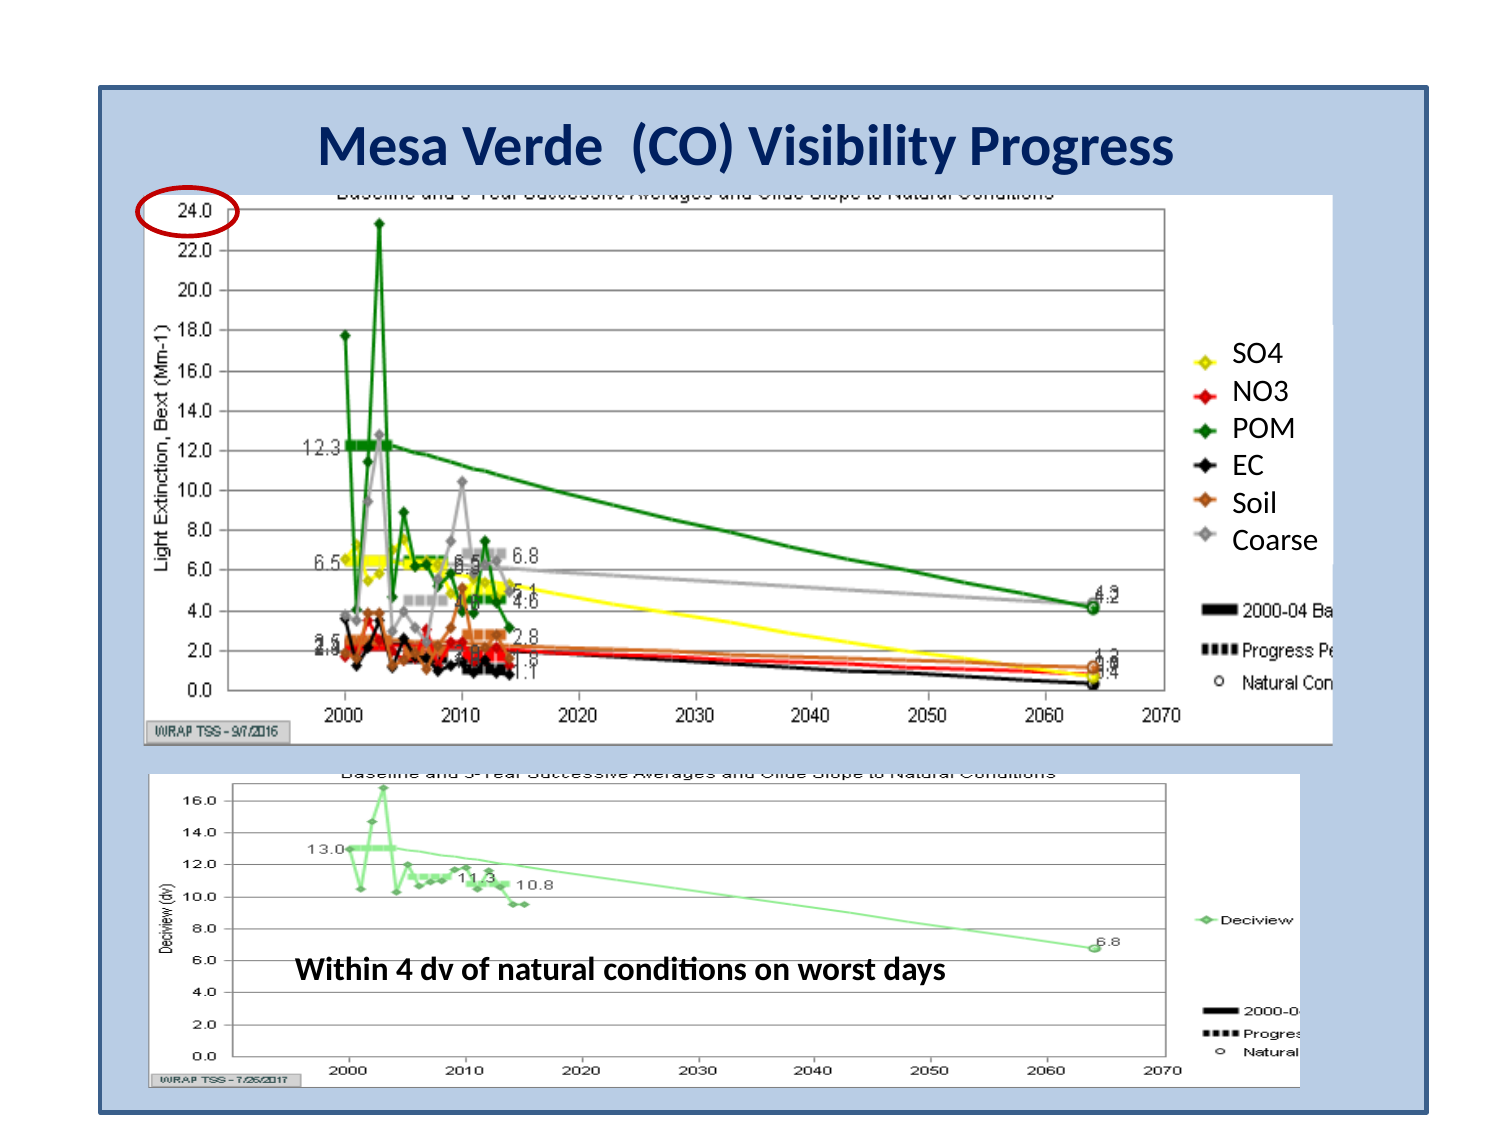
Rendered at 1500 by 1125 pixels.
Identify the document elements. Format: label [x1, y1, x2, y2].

picture [148, 774, 1301, 1088]
text_box [99, 87, 1427, 1113]
